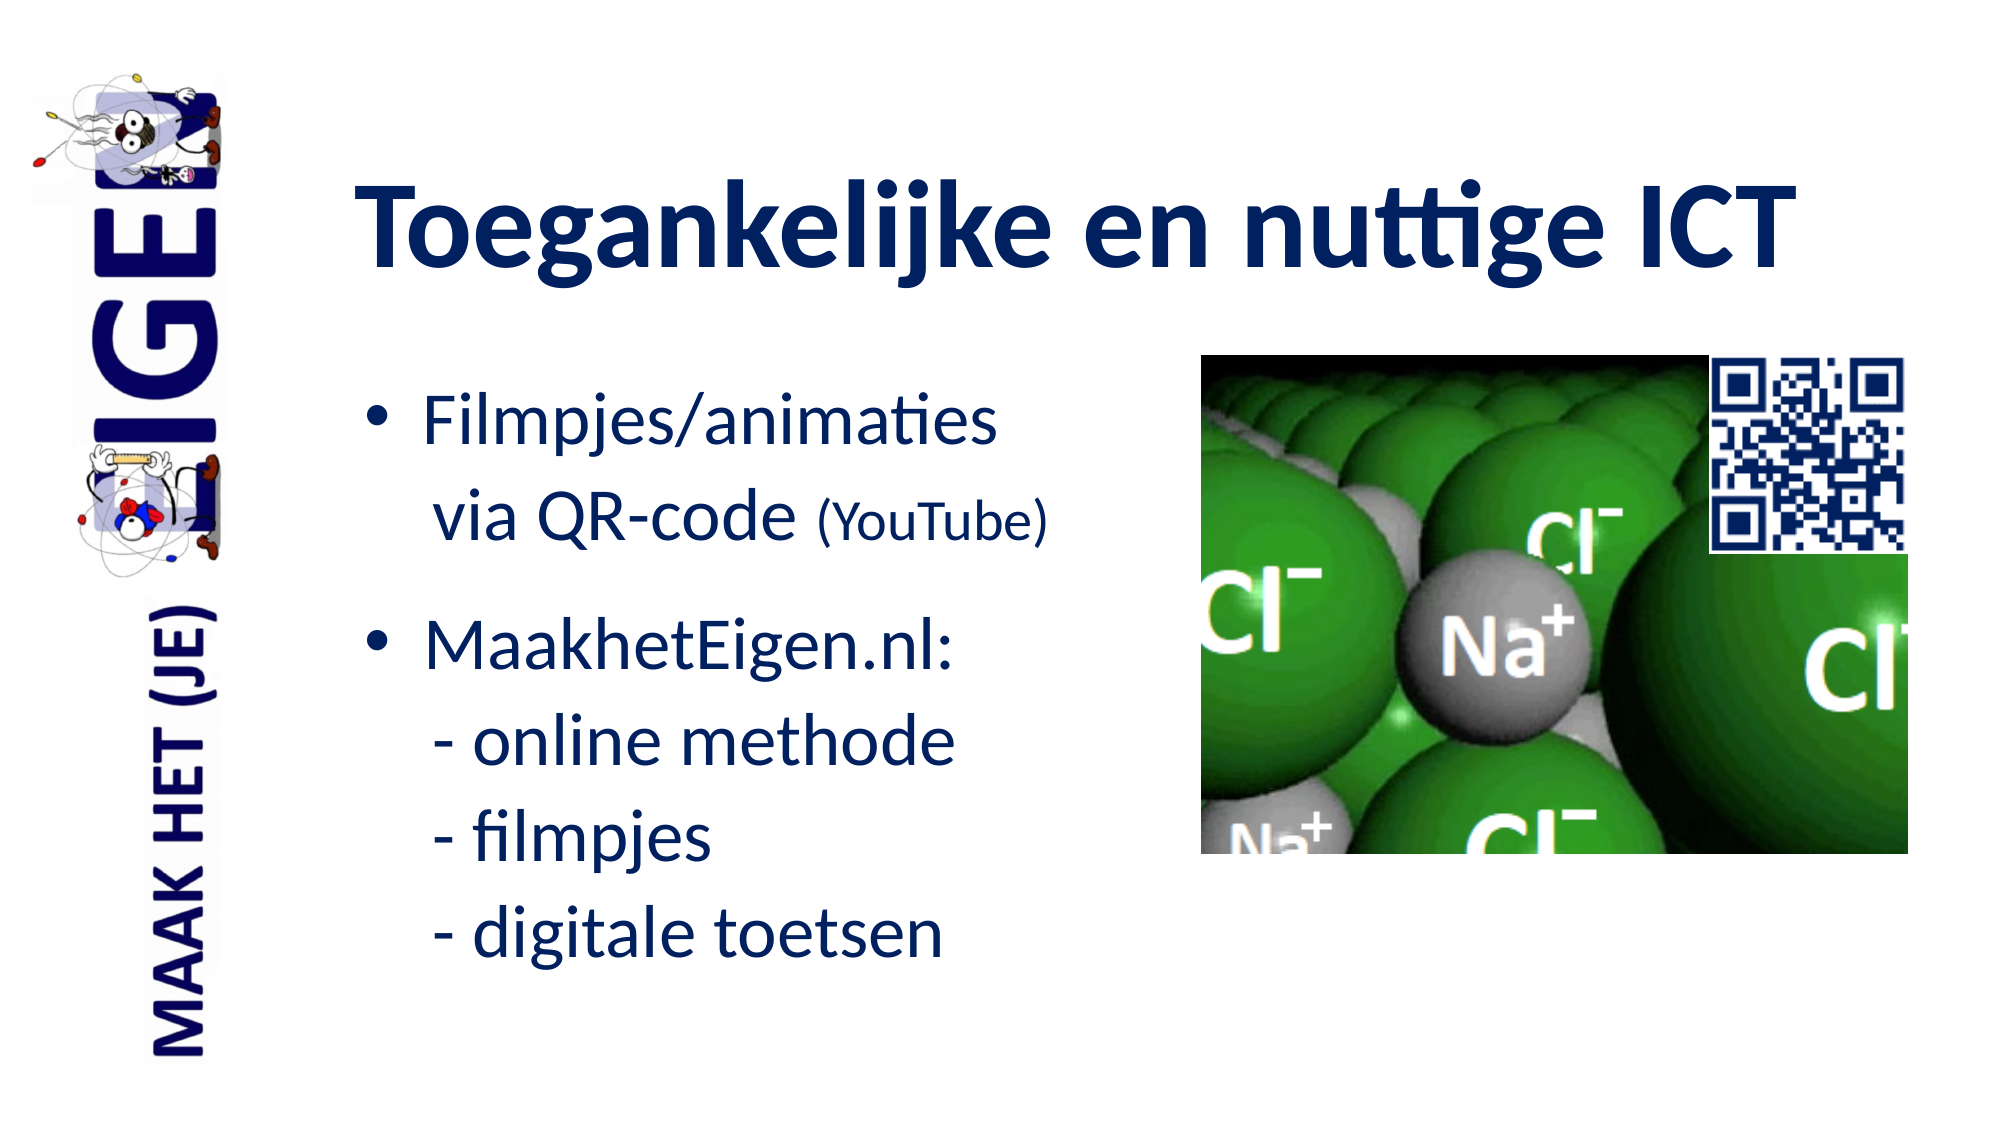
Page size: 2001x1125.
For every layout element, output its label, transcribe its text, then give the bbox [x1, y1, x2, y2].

picture [1201, 355, 1908, 854]
text_box Filmpjes/animaties via QR-code (YouTube) MaakhetEigen.nl: - online methode - filmpjes - digitale toetsen [349, 327, 1180, 1007]
picture [0, 60, 632, 1065]
text_box Toegankelijke en nuttige ICT [265, 84, 1888, 303]
text_box Uitgangspunten [137, 59, 1863, 278]
